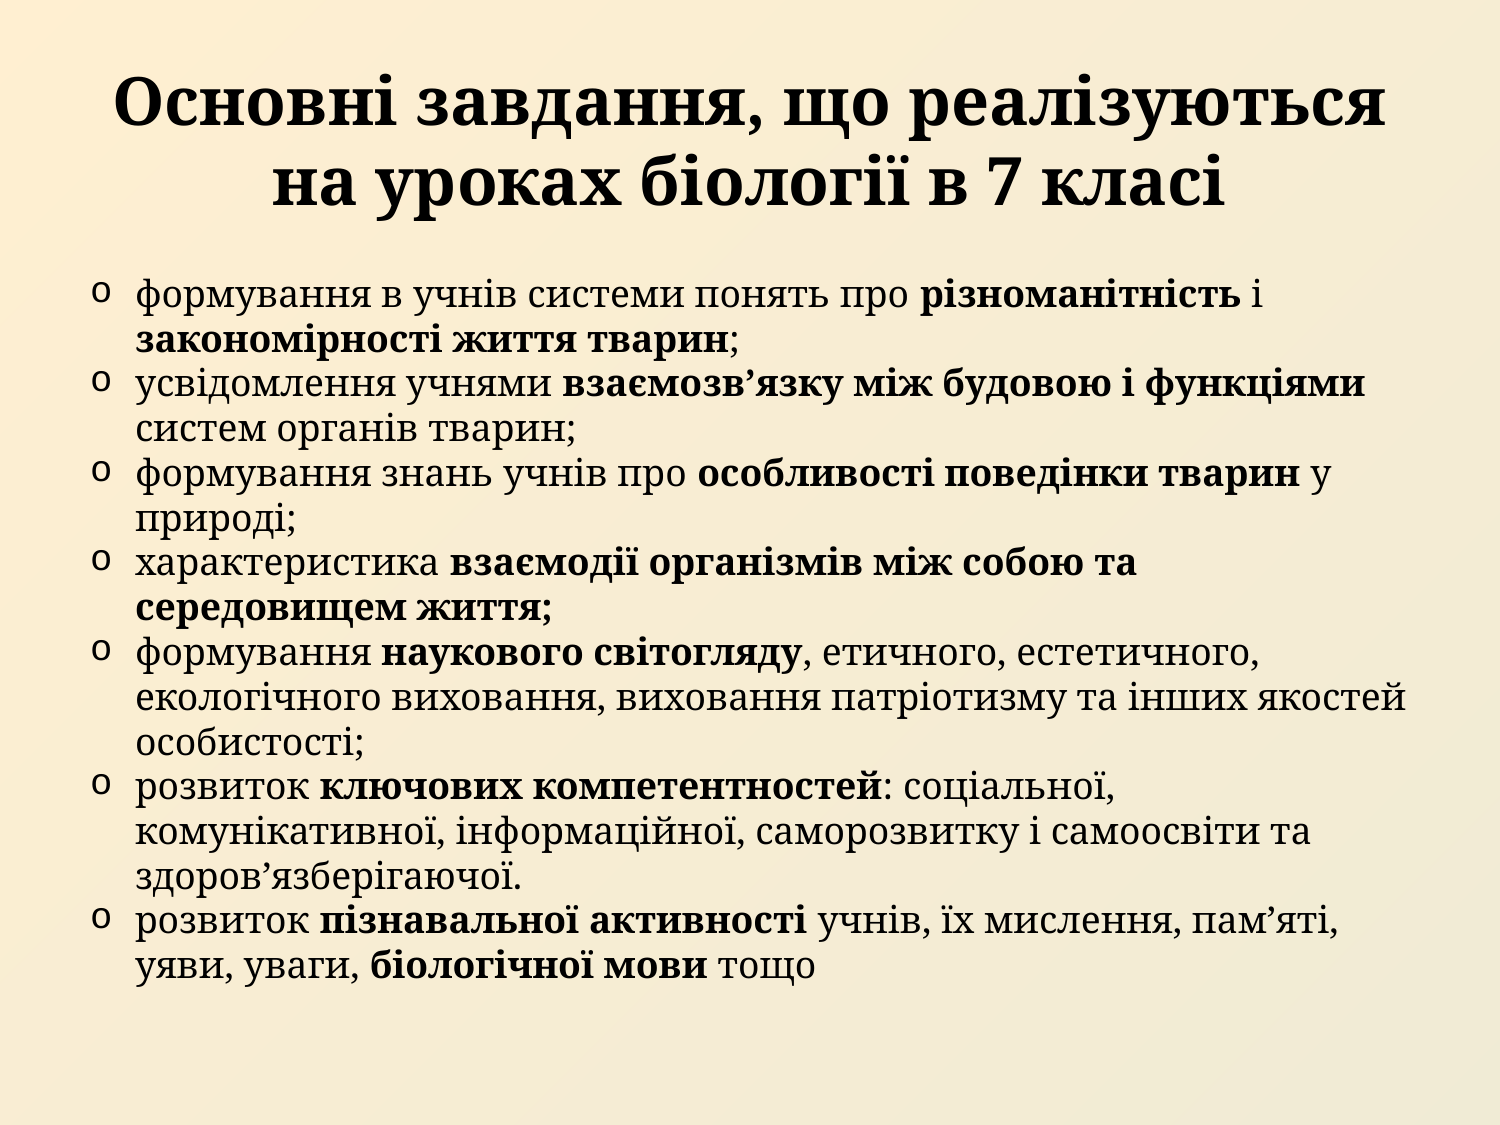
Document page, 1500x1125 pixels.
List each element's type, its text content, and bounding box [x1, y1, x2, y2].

title Основні завдання, що реалізуються на уроках біології в 7 класі [75, 45, 1425, 233]
list формування в учнів системи понять про різноманітність і закономірності життя тварин; усвідомлення учнями взаємозв’язку між будовою і функціями систем органів тварин; формування знань учнів про особливості поведінки тварин у природі; характеристика взаємодії організмів між собою та середовищем життя; формування наукового світогляду, етичного, естетичного, екологічного виховання, виховання патріотизму та інших якостей особистості; розвиток ключових компетентностей: соціальної, комунікативної, інформаційної, саморозвитку і самоосвіти та здоров’язберігаючої. розвиток пізнавальної активності учнів, їх мислення, пам’яті, уяви, уваги, біологічної мови тощо [75, 262, 1425, 1005]
